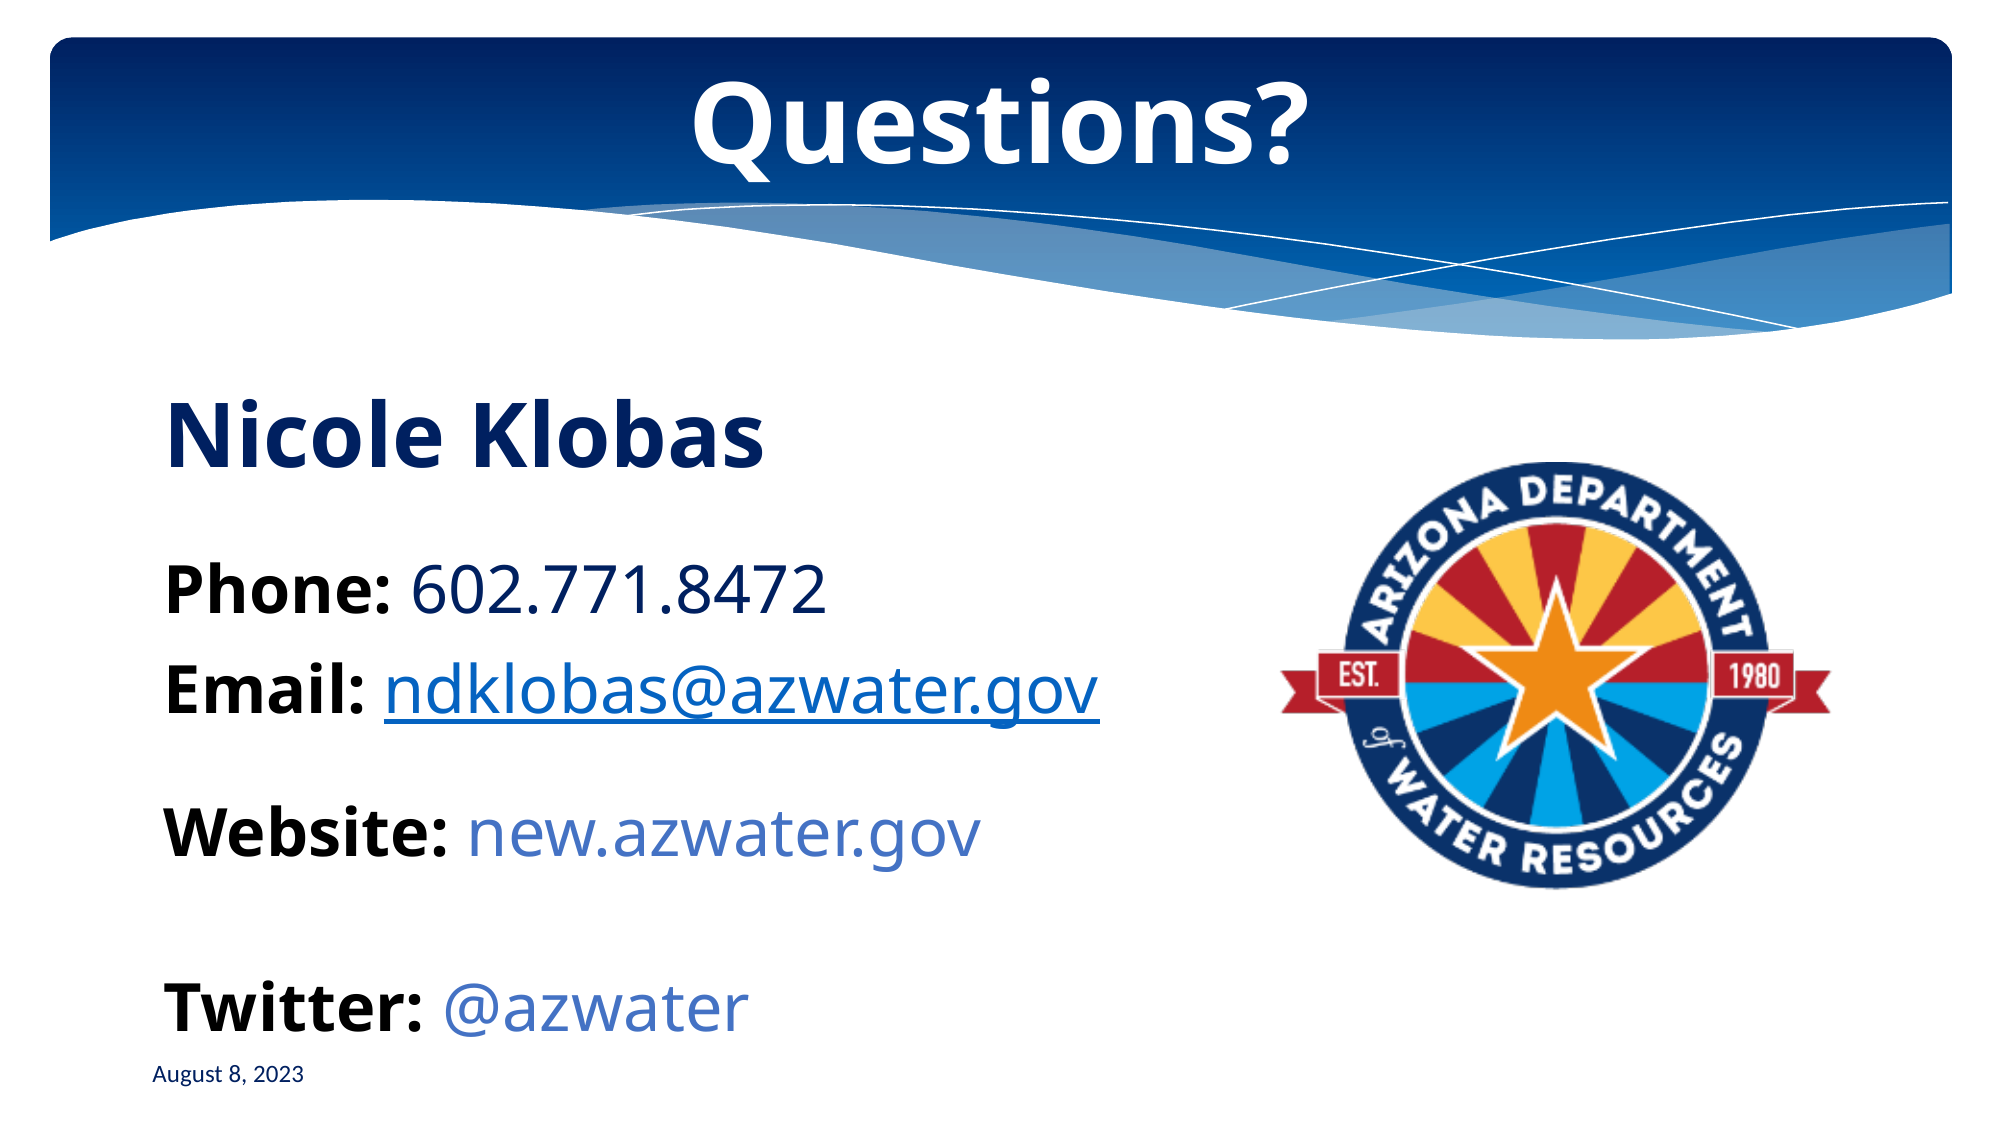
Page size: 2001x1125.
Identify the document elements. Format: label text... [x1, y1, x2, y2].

picture [1274, 462, 1838, 920]
text_box Questions? [50, 55, 1950, 163]
text_box Nicole Klobas Phone: 602.771.8472 Email: ndklobas@azwater.gov Website: new.azwater.gov w.azwater.gov Twitter: @azwater [137, 382, 1400, 1125]
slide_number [137, 1042, 588, 1103]
